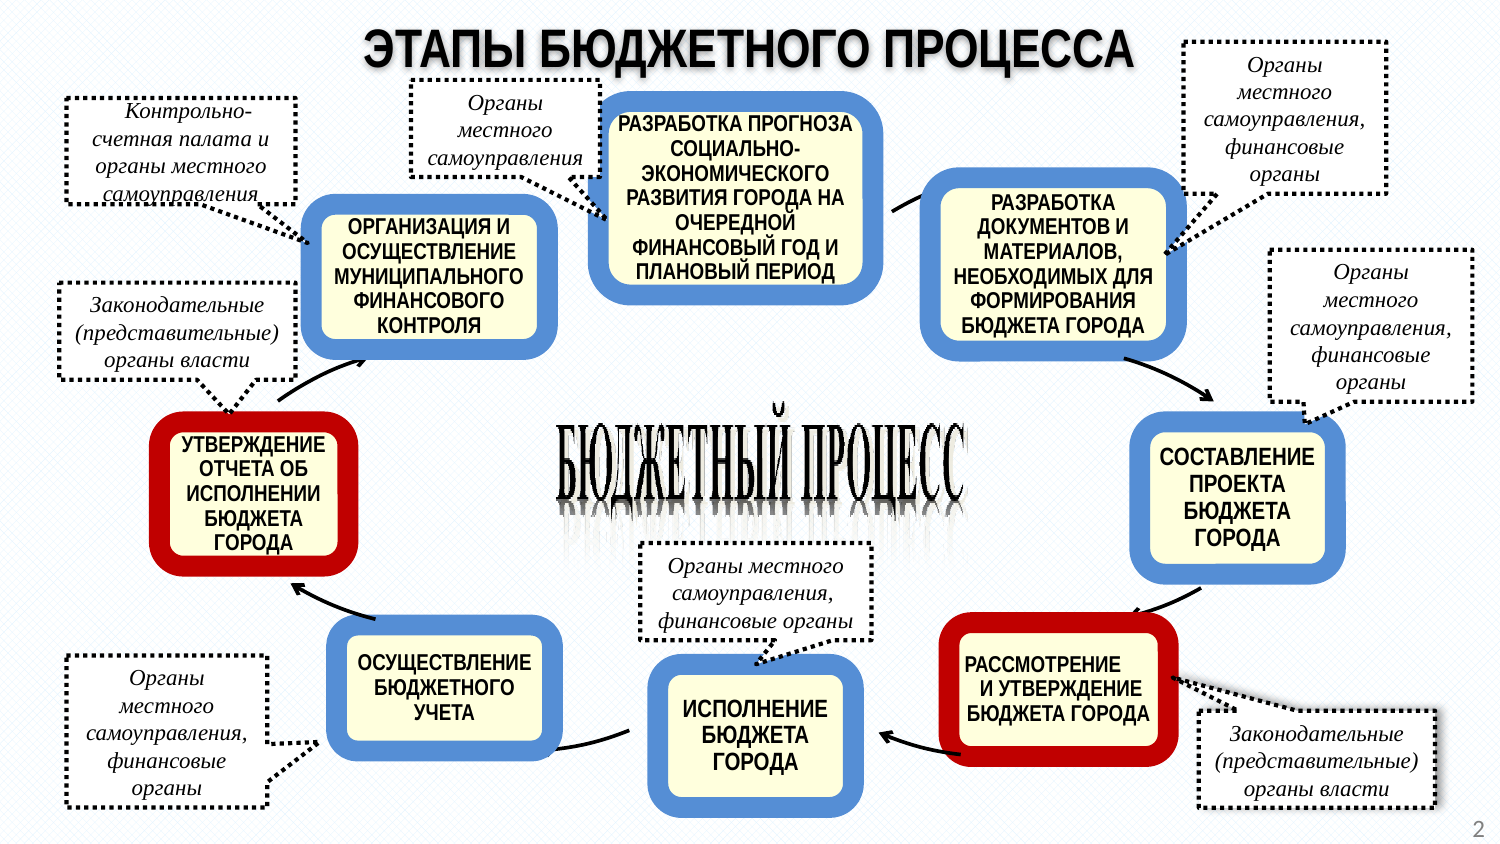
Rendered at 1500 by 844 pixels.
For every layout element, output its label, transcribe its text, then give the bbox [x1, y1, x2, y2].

title ЭТАПЫ БЮДЖЕТНОГО ПРОЦЕССА [74, 2, 1426, 82]
text_box Законодательные (представительные) органы власти [1196, 708, 1438, 810]
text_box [111, 93, 1412, 777]
text_box Законодательные (представительные) органы власти [57, 280, 106, 382]
text_box Органы местного самоуправления, финансовые органы [64, 653, 270, 810]
text_box Органы местного самоуправления [408, 77, 603, 92]
text_box Органы местного самоуправления, финансовые органы [1416, 247, 1475, 404]
slide_number 2 [1429, 810, 1500, 844]
text_box ККонтрольно-счетная палата и органы местного самоуправления [64, 95, 107, 207]
picture [535, 357, 985, 612]
text_box Органы местного самоуправления, финансовые органы [1181, 39, 1389, 92]
